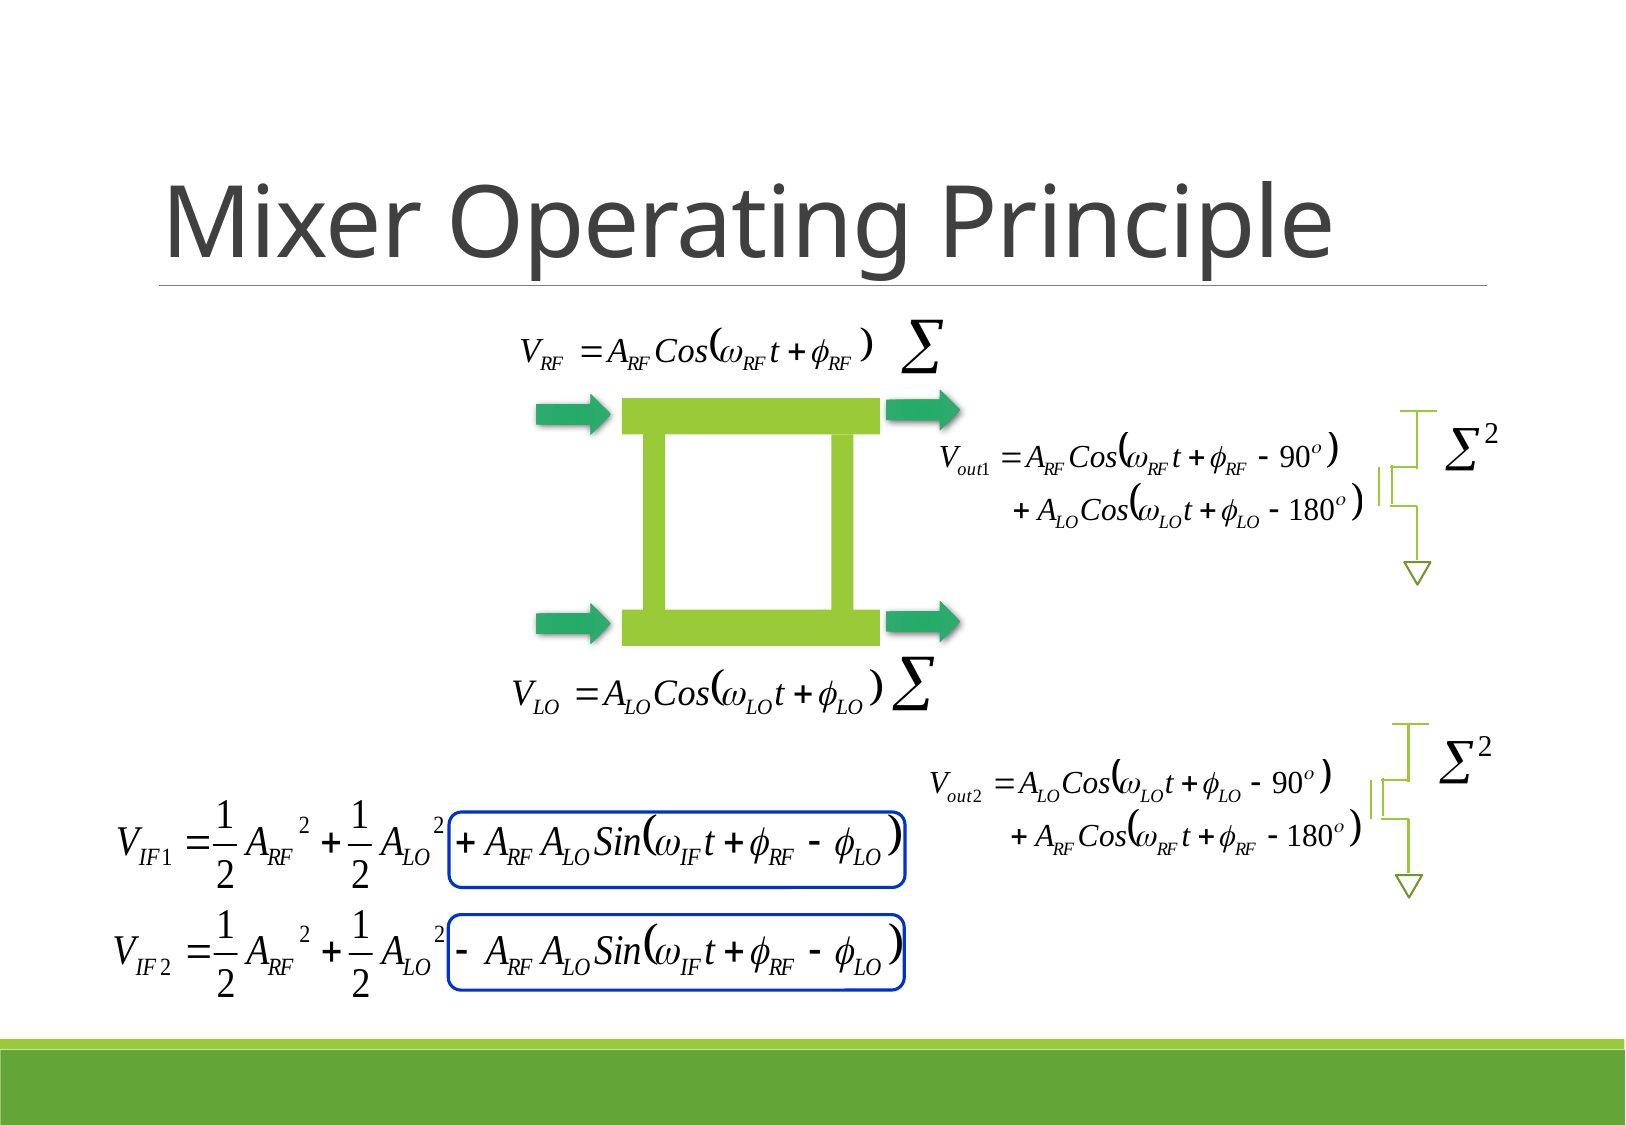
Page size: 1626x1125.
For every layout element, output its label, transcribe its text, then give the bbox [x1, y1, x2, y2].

title Mixer Operating Principle [146, 47, 1487, 285]
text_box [508, 309, 1510, 899]
picture [109, 787, 905, 1008]
